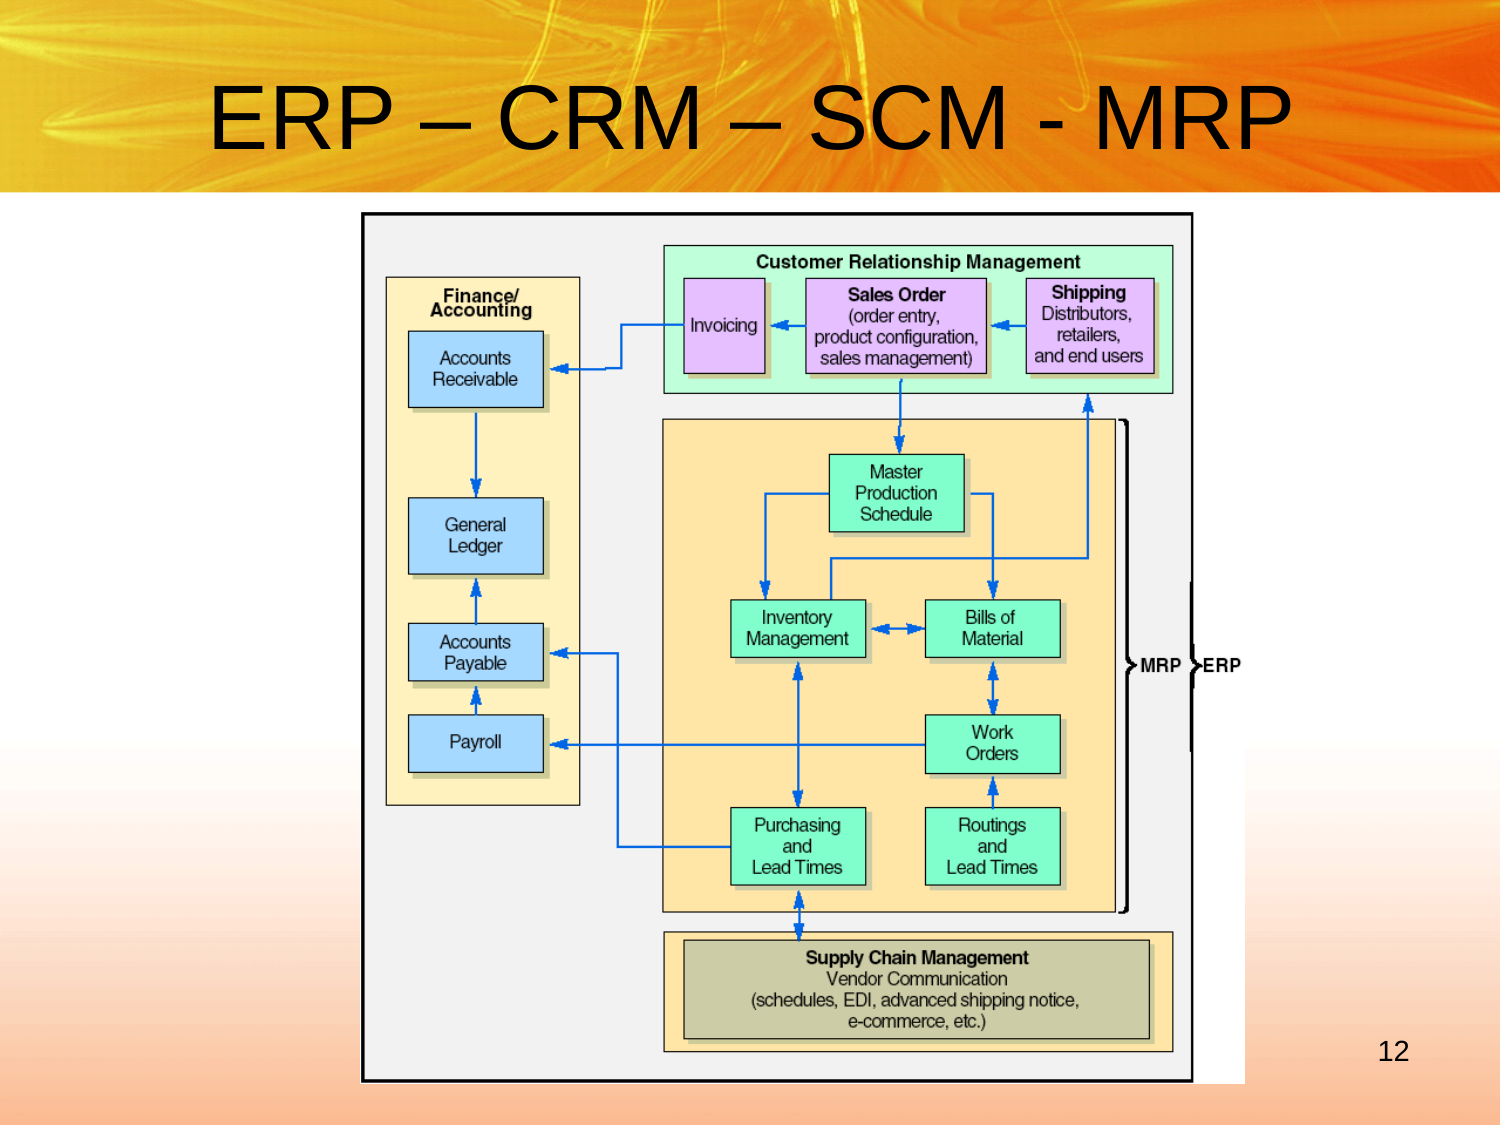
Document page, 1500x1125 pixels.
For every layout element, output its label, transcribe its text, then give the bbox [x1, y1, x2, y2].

title ERP – CRM – SCM - MRP [77, 19, 1428, 207]
picture [0, 0, 1500, 1125]
slide_number 12 [1074, 1024, 1425, 1103]
